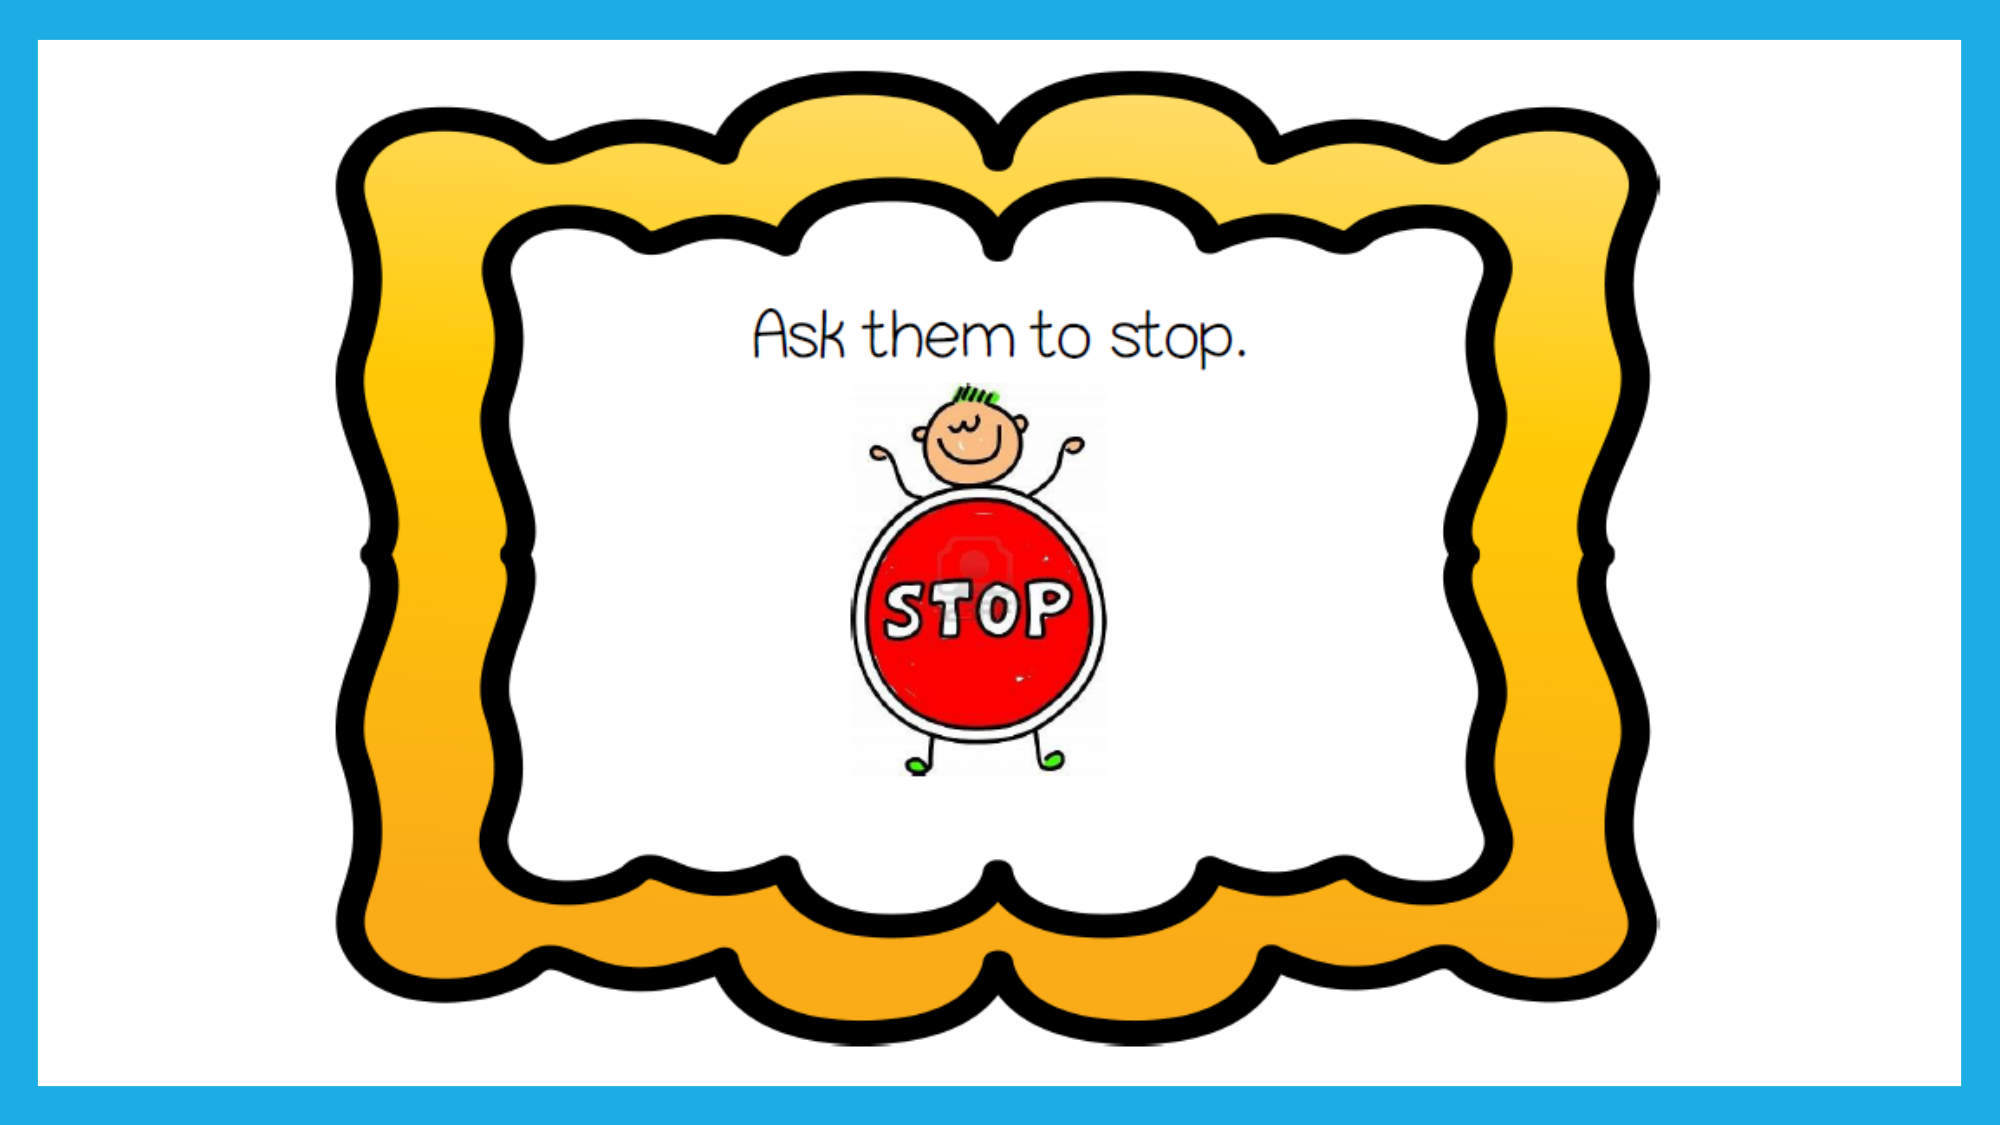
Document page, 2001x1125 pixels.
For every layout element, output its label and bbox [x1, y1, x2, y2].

picture [317, 60, 1676, 1059]
